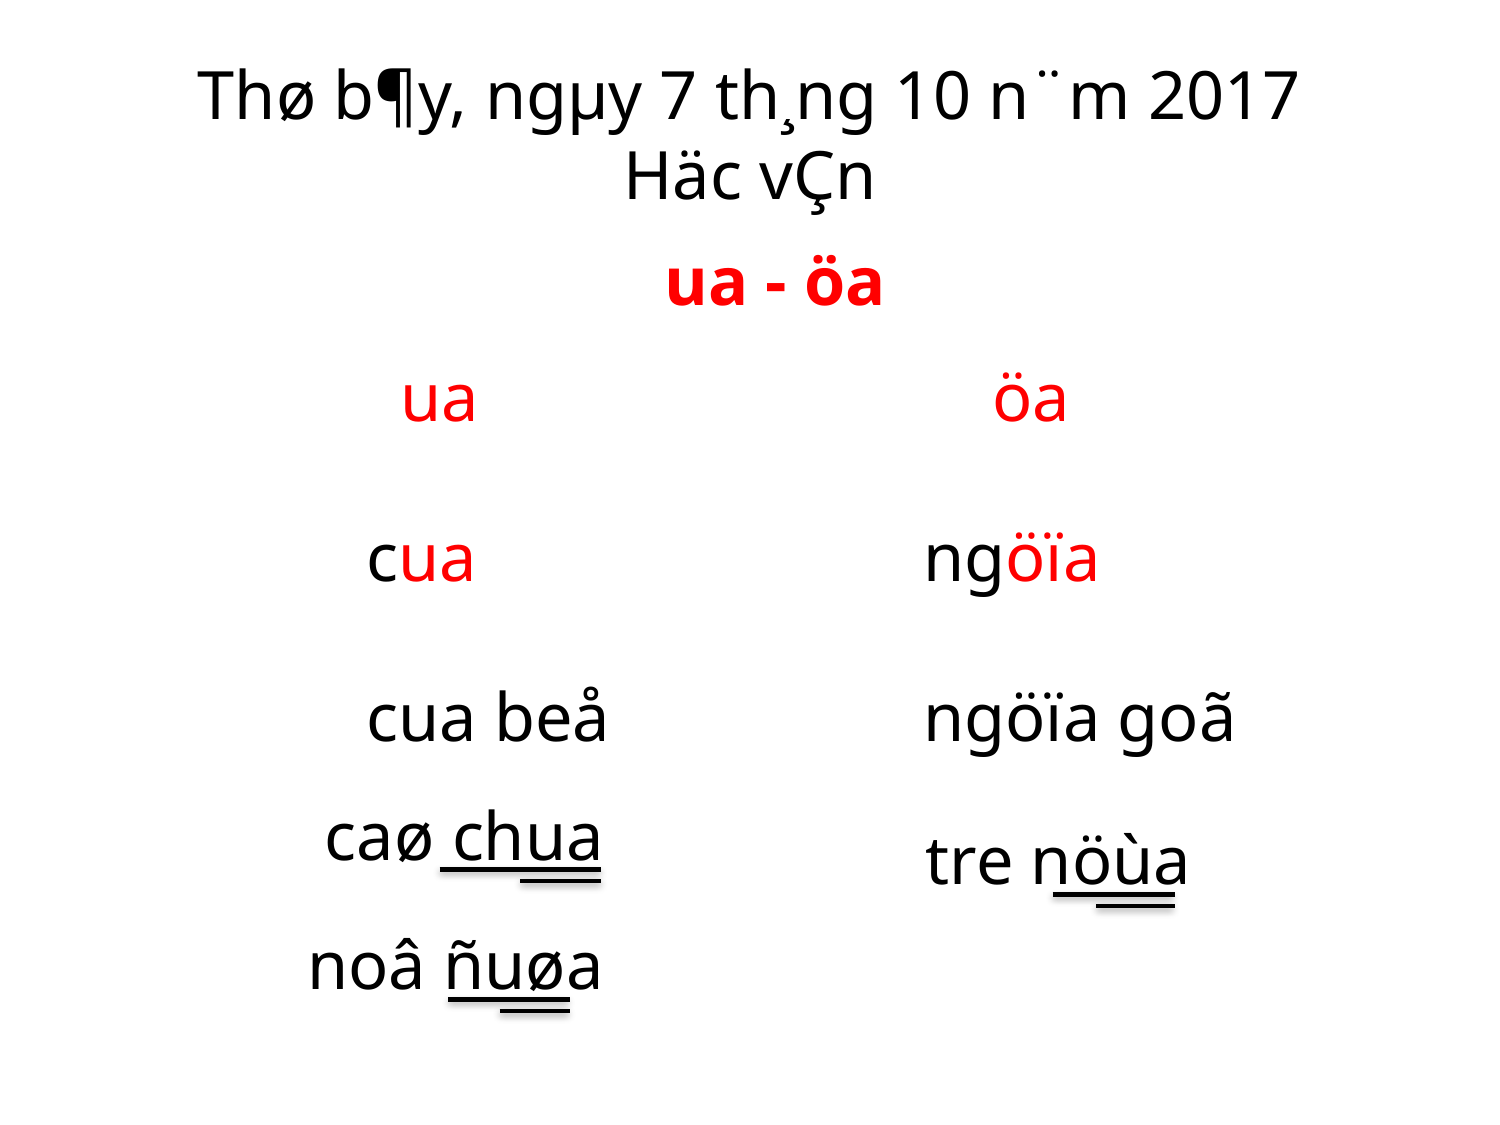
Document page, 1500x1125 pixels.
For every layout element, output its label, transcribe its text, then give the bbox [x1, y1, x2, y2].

text_box Thø b¶y, ngµy 7 th¸ng 10 n¨m 2017 Häc vÇn [74, 45, 1425, 233]
text_box öa ngöïa ngöïa goã­ [908, 267, 1252, 762]
text_box ua - öa ­ [632, 233, 936, 327]
text_box noâ ñuøa­ [275, 915, 619, 1011]
text_box tre nöùa­ [893, 810, 1207, 906]
text_box caø chua­ [292, 786, 620, 882]
text_box ua cua cua beå­ [351, 267, 626, 762]
